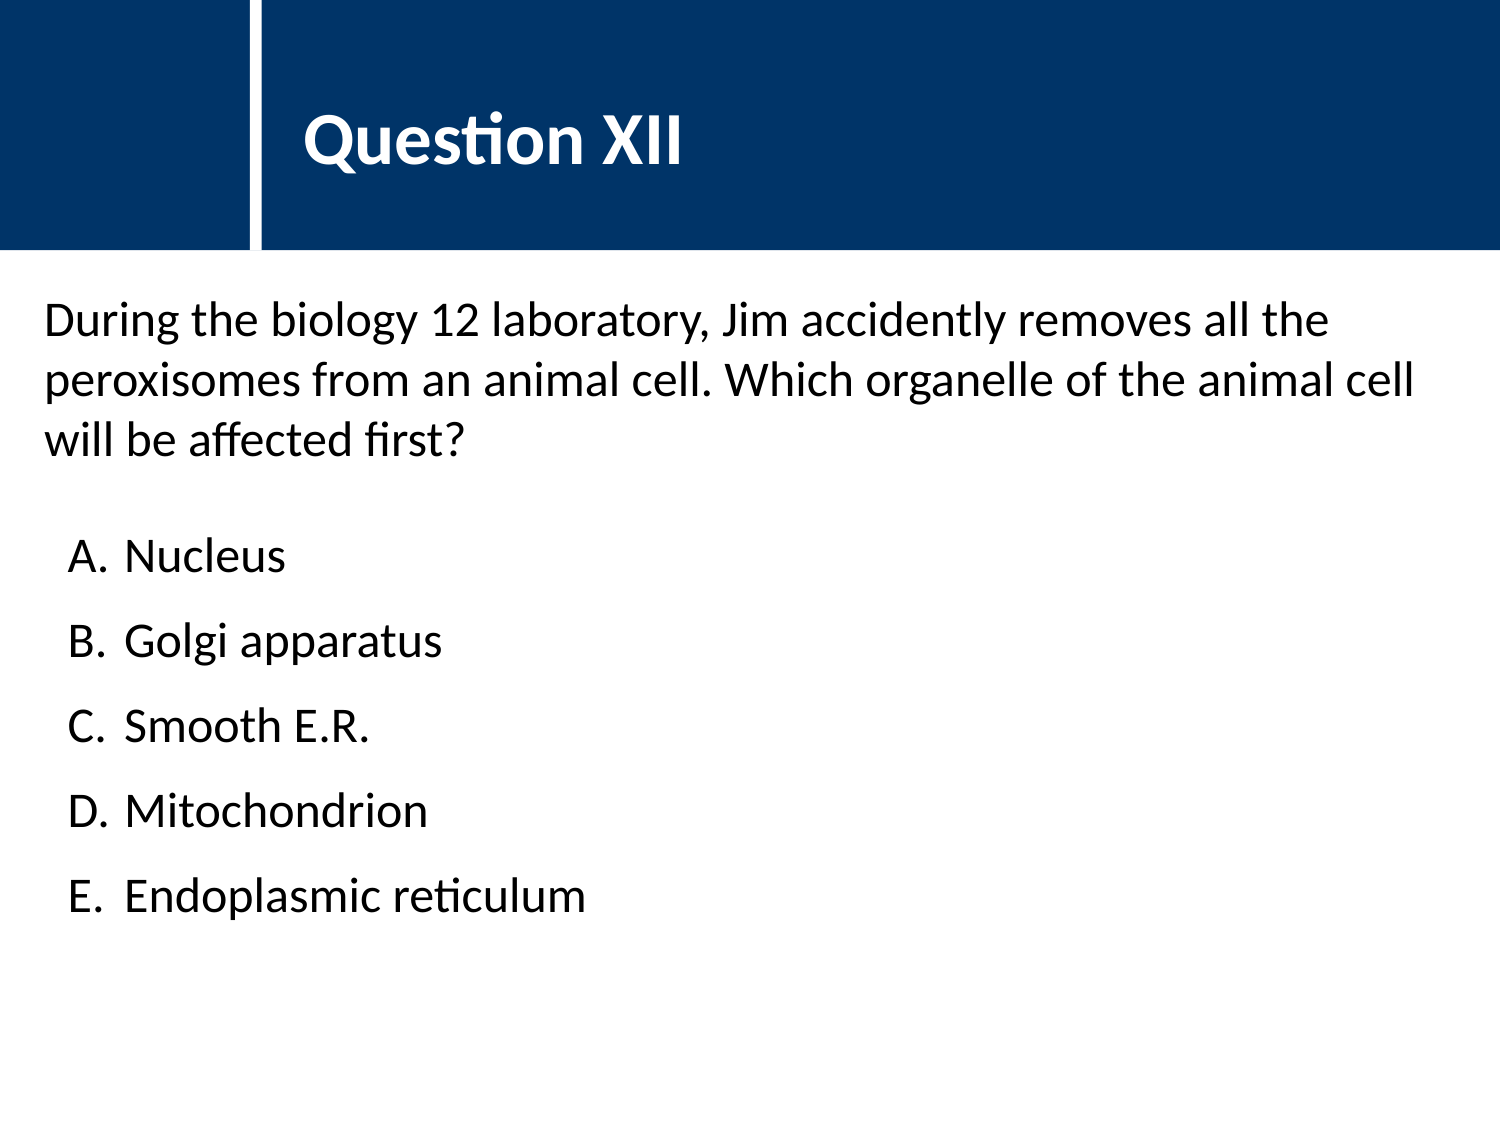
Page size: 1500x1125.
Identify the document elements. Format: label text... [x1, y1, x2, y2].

text_box [295, 36, 1240, 214]
text_box During the biology 12 laboratory, Jim accidently removes all the peroxisomes from an animal cell. Which organelle of the animal cell will be affected first? [29, 278, 1459, 474]
text_box Question XII [288, 45, 1234, 223]
text_box [0, 0, 1500, 252]
text_box Nucleus Golgi apparatus Smooth E.R. Mitochondrion Endoplasmic reticulum [53, 515, 604, 1001]
text_box [249, 0, 262, 251]
